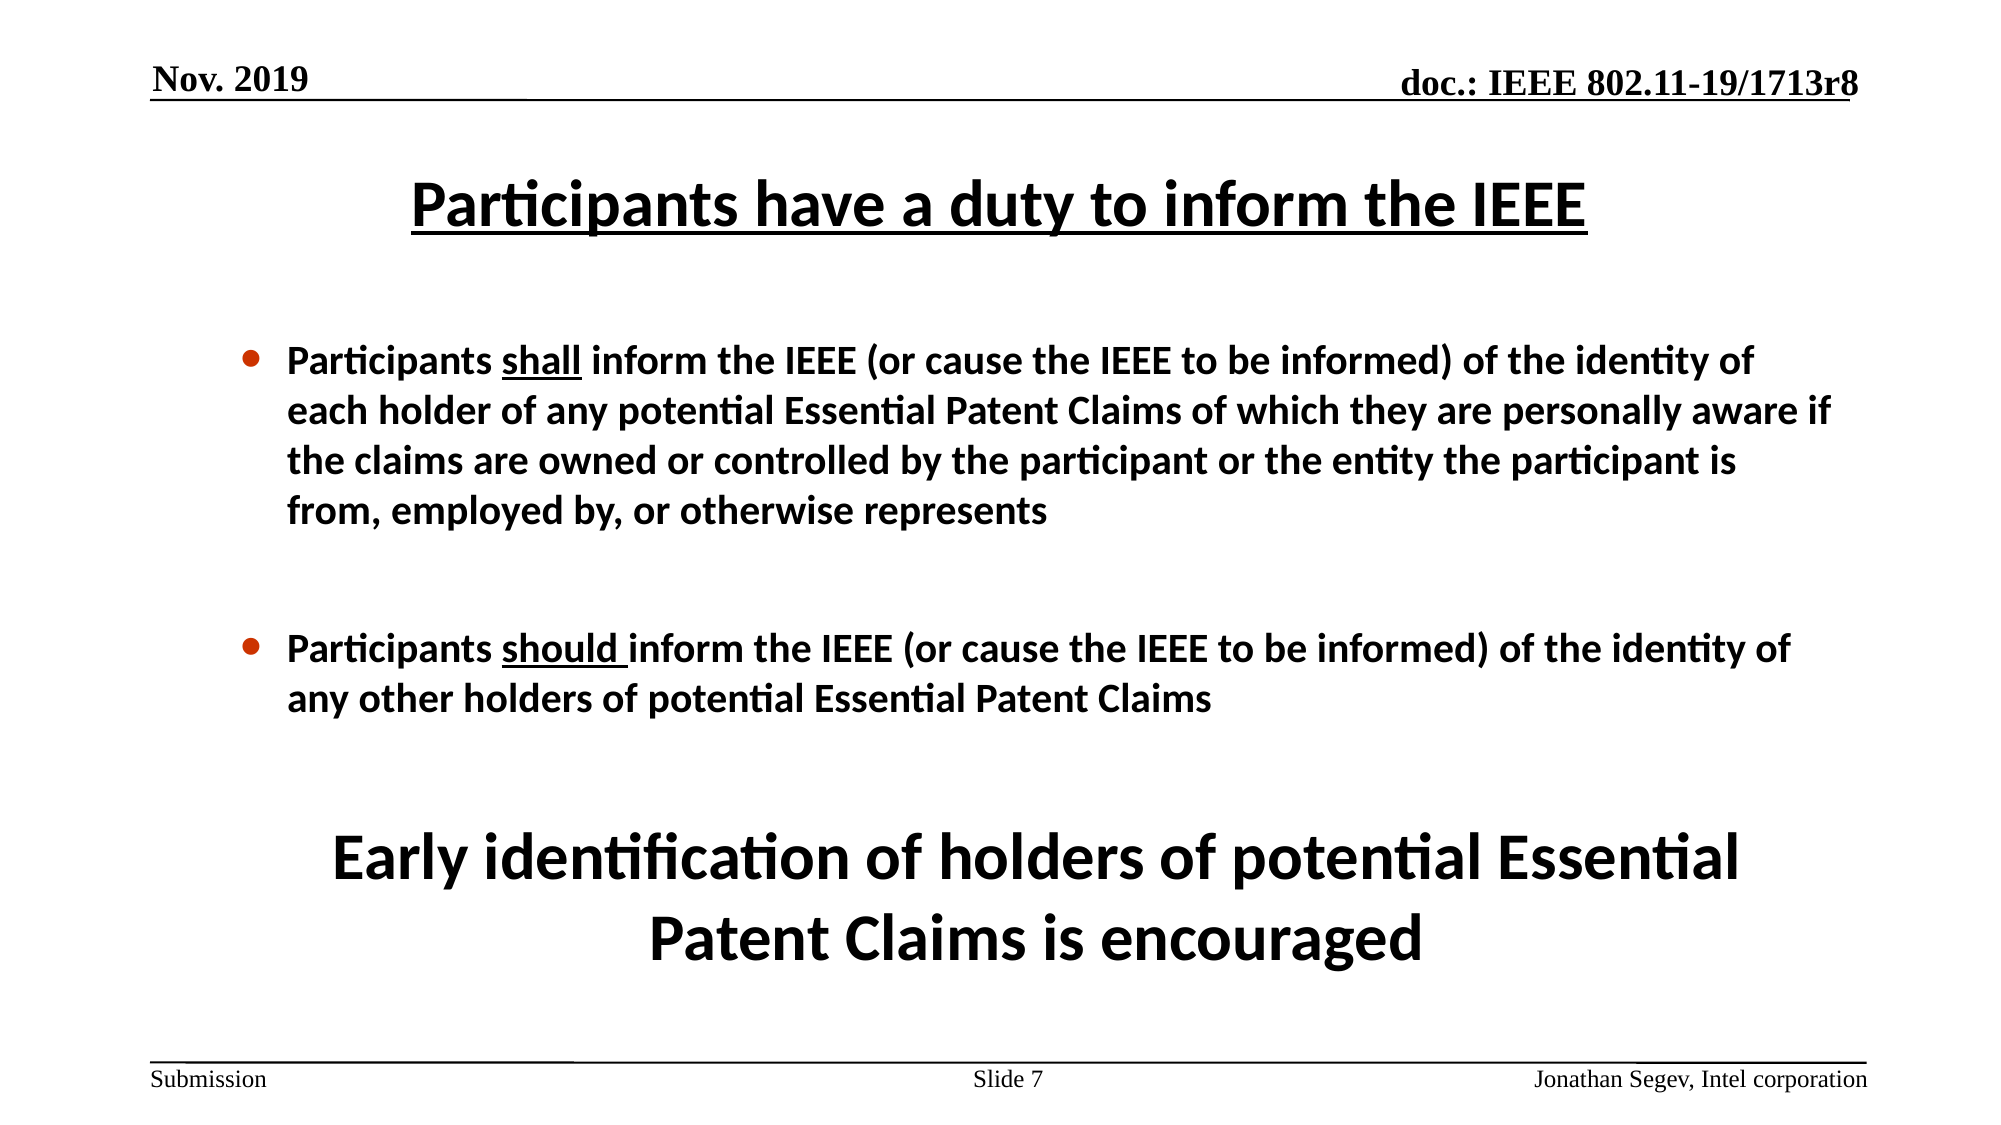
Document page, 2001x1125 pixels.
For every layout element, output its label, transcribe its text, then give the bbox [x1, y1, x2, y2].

slide_number Slide 7 [950, 1061, 1067, 1123]
footer Jonathan Segev, Intel corporation [1171, 1061, 1869, 1093]
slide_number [152, 54, 563, 100]
list Participants shall inform the IEEE (or cause the IEEE to be informed) of the identity of each holder of any potential Essential Patent Claims of which they are personally aware if the claims are owned or controlled by the participant or the entity the participant is from, employed by, or otherwise represents Participants should inform the IEEE (or cause the IEEE to be informed) of the identity of any other holders of potential Essential Patent Claims Early identification of holders of potential Essential Patent Claims is encouraged [149, 324, 1850, 1000]
title Participants have a duty to inform the IEEE [149, 112, 1850, 288]
